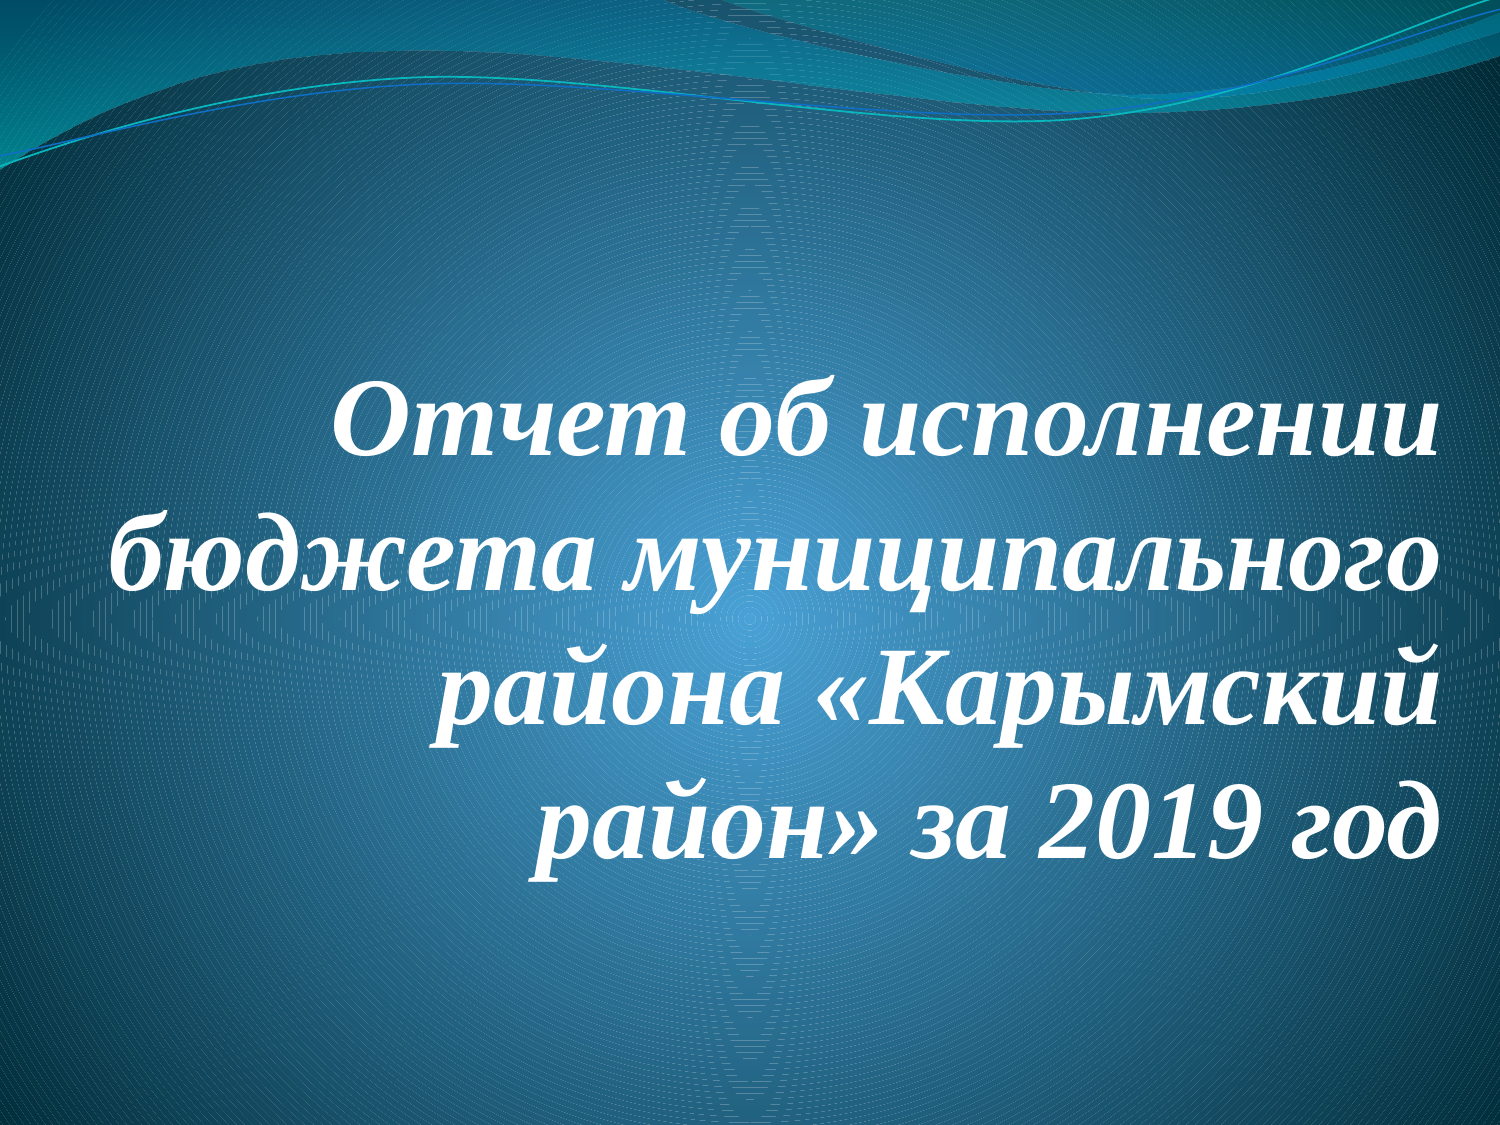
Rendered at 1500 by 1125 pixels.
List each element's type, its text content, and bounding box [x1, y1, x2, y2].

title Отчет об исполнении бюджета муниципального района «Карымский район» за 2019 год [87, 224, 1447, 882]
